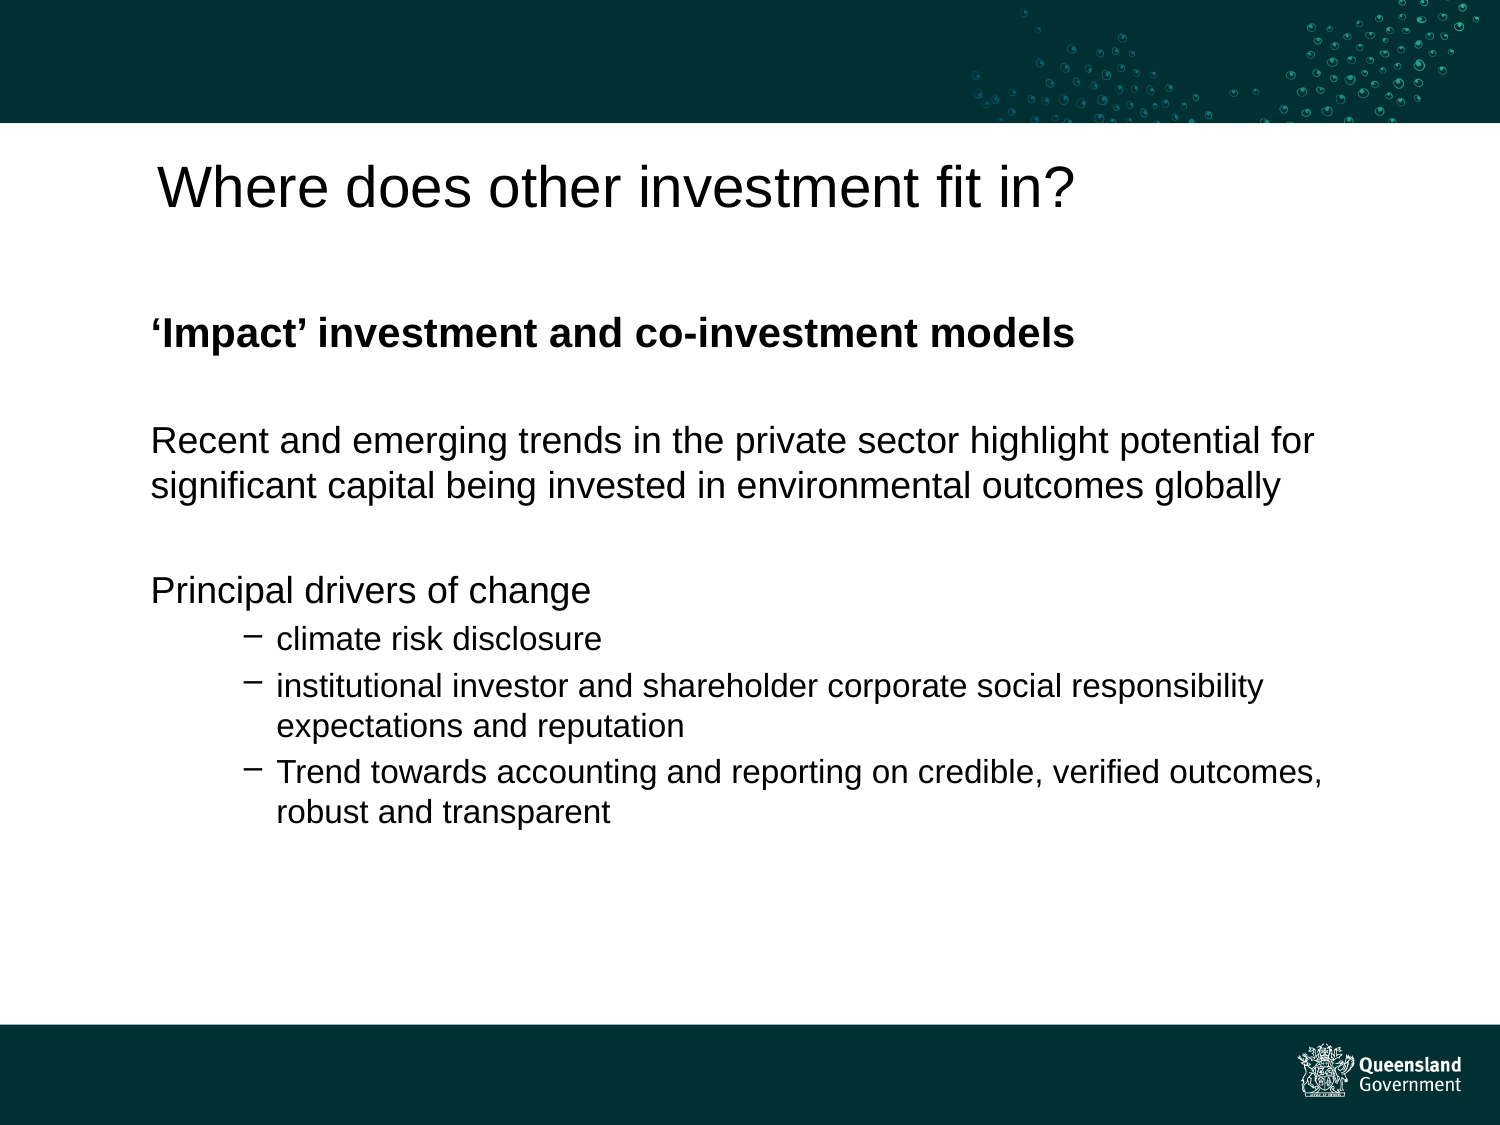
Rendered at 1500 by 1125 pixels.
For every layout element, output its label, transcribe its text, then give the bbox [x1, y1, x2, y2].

title Where does other investment fit in? [142, 141, 1365, 276]
list ‘Impact’ investment and co-investment models Recent and emerging trends in the private sector highlight potential for significant capital being invested in environmental outcomes globally Principal drivers of change climate risk disclosure institutional investor and shareholder corporate social responsibility expectations and reputation Trend towards accounting and reporting on credible, verified outcomes, robust and transparent [135, 239, 1363, 886]
picture [0, 0, 1500, 1125]
